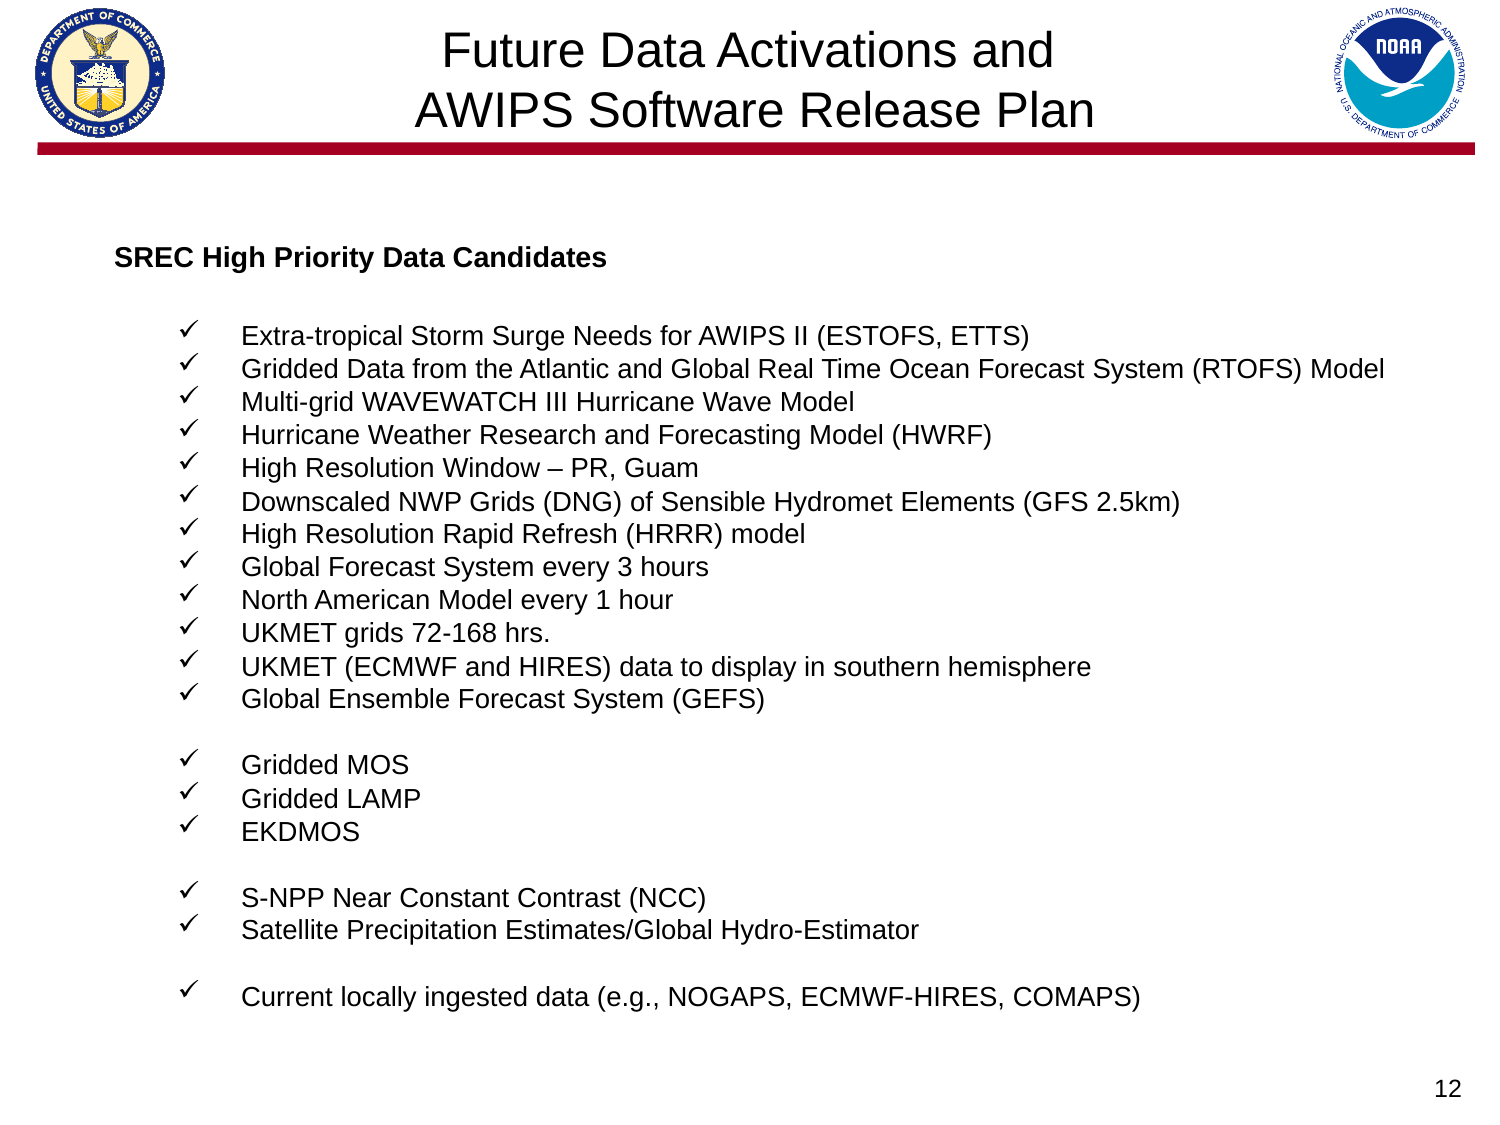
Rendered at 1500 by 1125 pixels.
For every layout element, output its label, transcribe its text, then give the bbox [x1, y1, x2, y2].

text_box SREC High Priority Data Candidates Extra-tropical Storm Surge Needs for AWIPS II (ESTOFS, ETTS) Gridded Data from the Atlantic and Global Real Time Ocean Forecast System (RTOFS) Model Multi-grid WAVEWATCH III Hurricane Wave Model Hurricane Weather Research and Forecasting Model (HWRF) High Resolution Window – PR, Guam Downscaled NWP Grids (DNG) of Sensible Hydromet Elements (GFS 2.5km) High Resolution Rapid Refresh (HRRR) model Global Forecast System every 3 hours North American Model every 1 hour UKMET grids 72-168 hrs. UKMET (ECMWF and HIRES) data to display in southern hemisphere Global Ensemble Forecast System (GEFS) Gridded MOS Gridded LAMP EKDMOS S-NPP Near Constant Contrast (NCC) Satellite Precipitation Estimates/Global Hydro-Estimator Current locally ingested data (e.g., NOGAPS, ECMWF-HIRES, COMAPS) [99, 193, 1450, 1028]
slide_number 12 [1127, 1065, 1478, 1121]
title Future Data Activations and AWIPS Software Release Plan [79, 30, 1431, 124]
